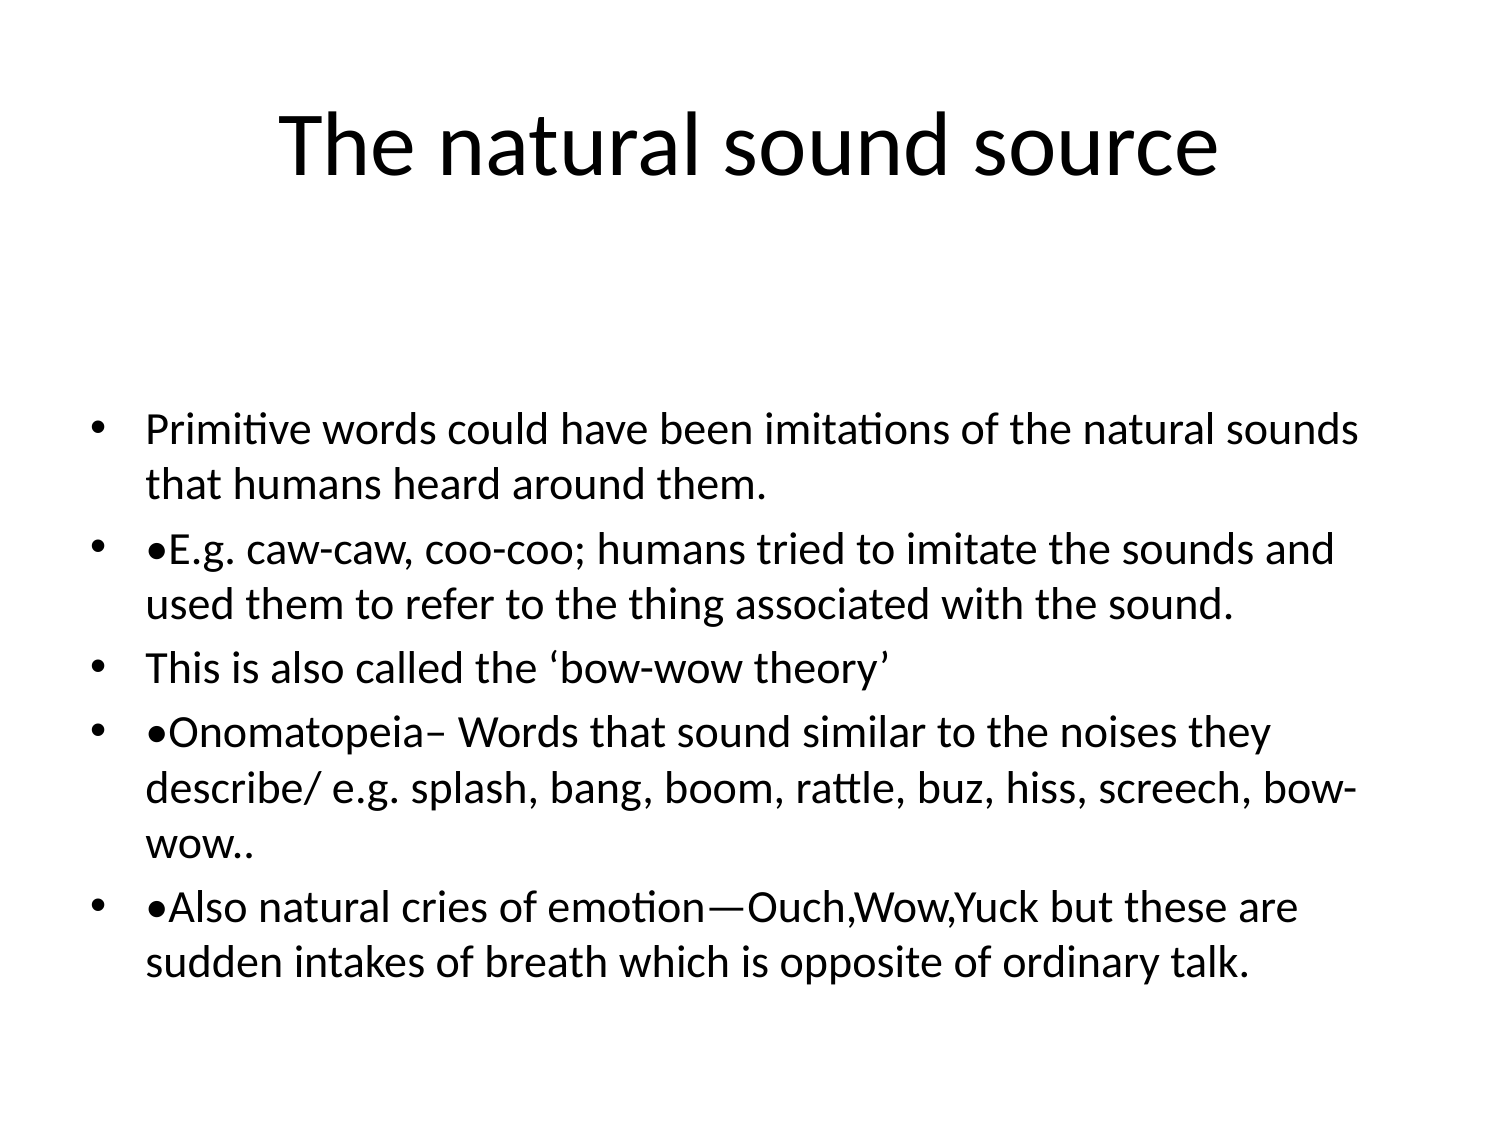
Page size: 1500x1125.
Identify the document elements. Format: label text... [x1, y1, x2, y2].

list Primitive words could have been imitations of the natural sounds that humans heard around them. •E.g. caw-caw, coo-coo; humans tried to imitate the sounds and used them to refer to the thing associated with the sound. This is also called the ‘bow-wow theory’ •Onomatopeia– Words that sound similar to the noises they describe/ e.g. splash, bang, boom, rattle, buz, hiss, screech, bow-wow.. •Also natural cries of emotion—Ouch,Wow,Yuck but these are sudden intakes of breath which is opposite of ordinary talk. [75, 262, 1425, 1005]
title The natural sound source [75, 45, 1425, 233]
